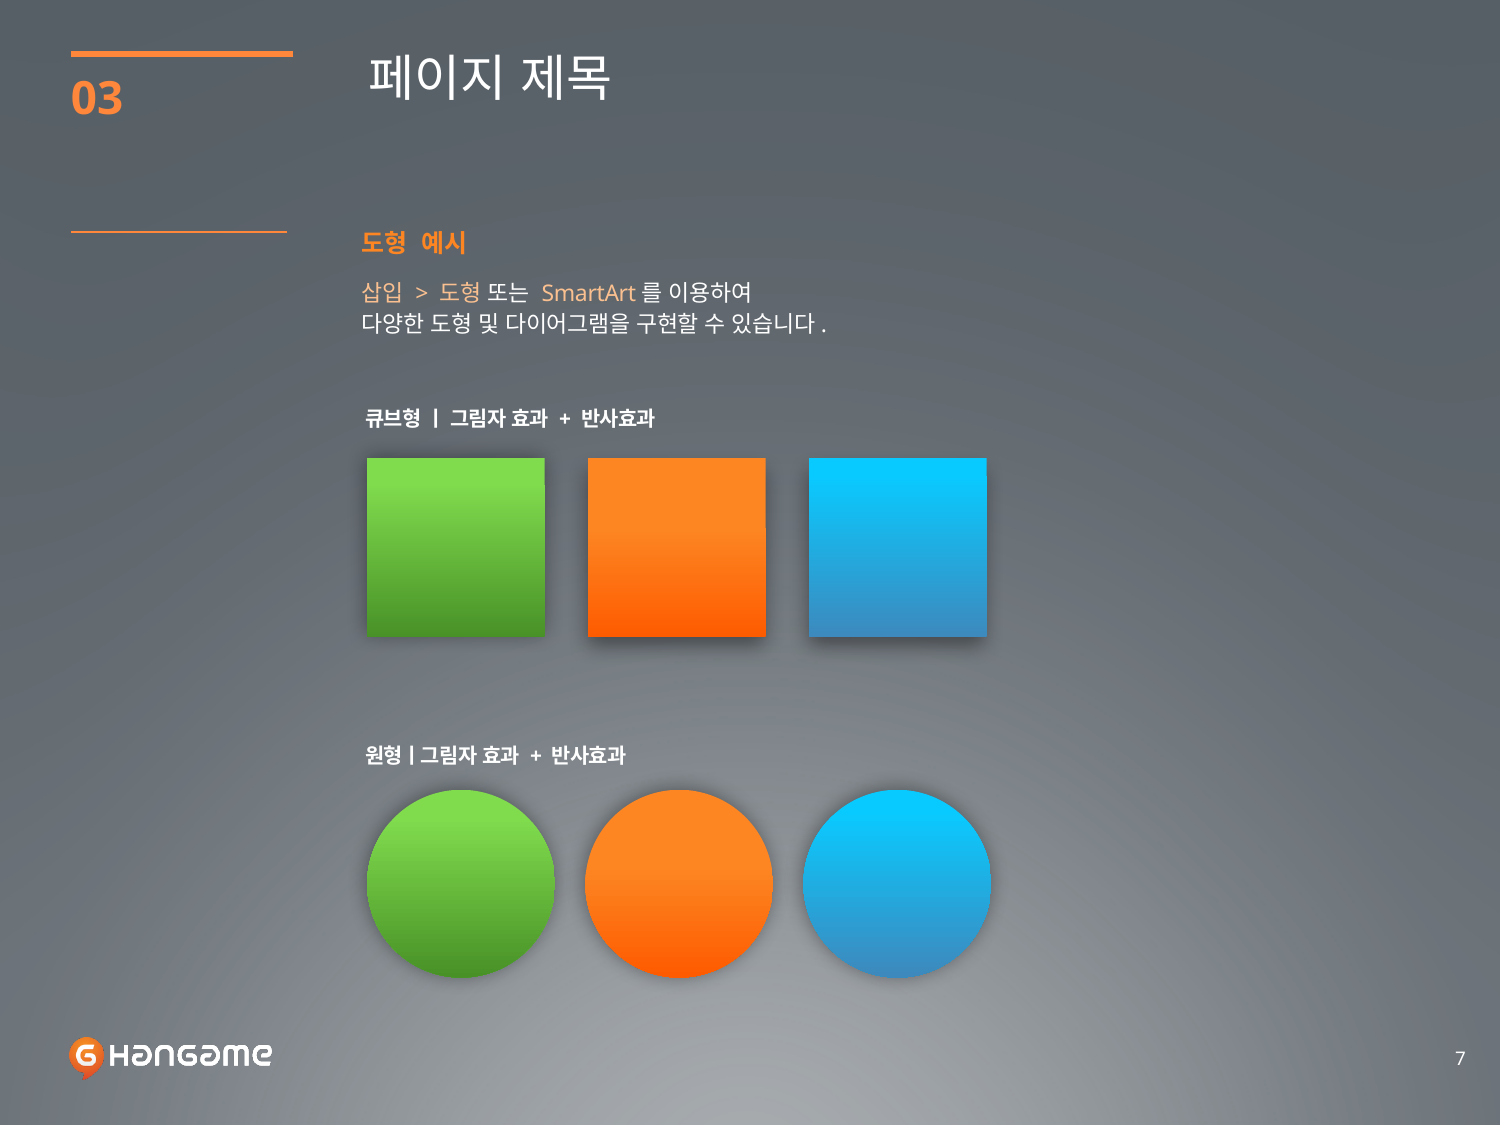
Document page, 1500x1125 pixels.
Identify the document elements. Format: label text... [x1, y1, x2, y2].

text_box [365, 787, 558, 980]
title 페이지 제목 [353, 38, 1435, 185]
text_box 03 [56, 61, 139, 132]
text_box 원형ㅣ그림자 효과 + 반사효과 [350, 723, 770, 776]
text_box 도형 예시 [347, 220, 502, 265]
text_box [801, 787, 994, 980]
text_box [583, 787, 776, 980]
text_box [365, 457, 547, 638]
text_box 큐브형 ㅣ 그림자 효과 + 반사효과 [350, 385, 770, 438]
text_box 삽입 > 도형 또는 SmartArt를 이용하여 다양한 도형 및 다이어그램을 구현할 수 있습니다. [347, 267, 1362, 345]
picture [0, 0, 1500, 1125]
text_box [586, 457, 768, 638]
text_box [807, 457, 989, 638]
